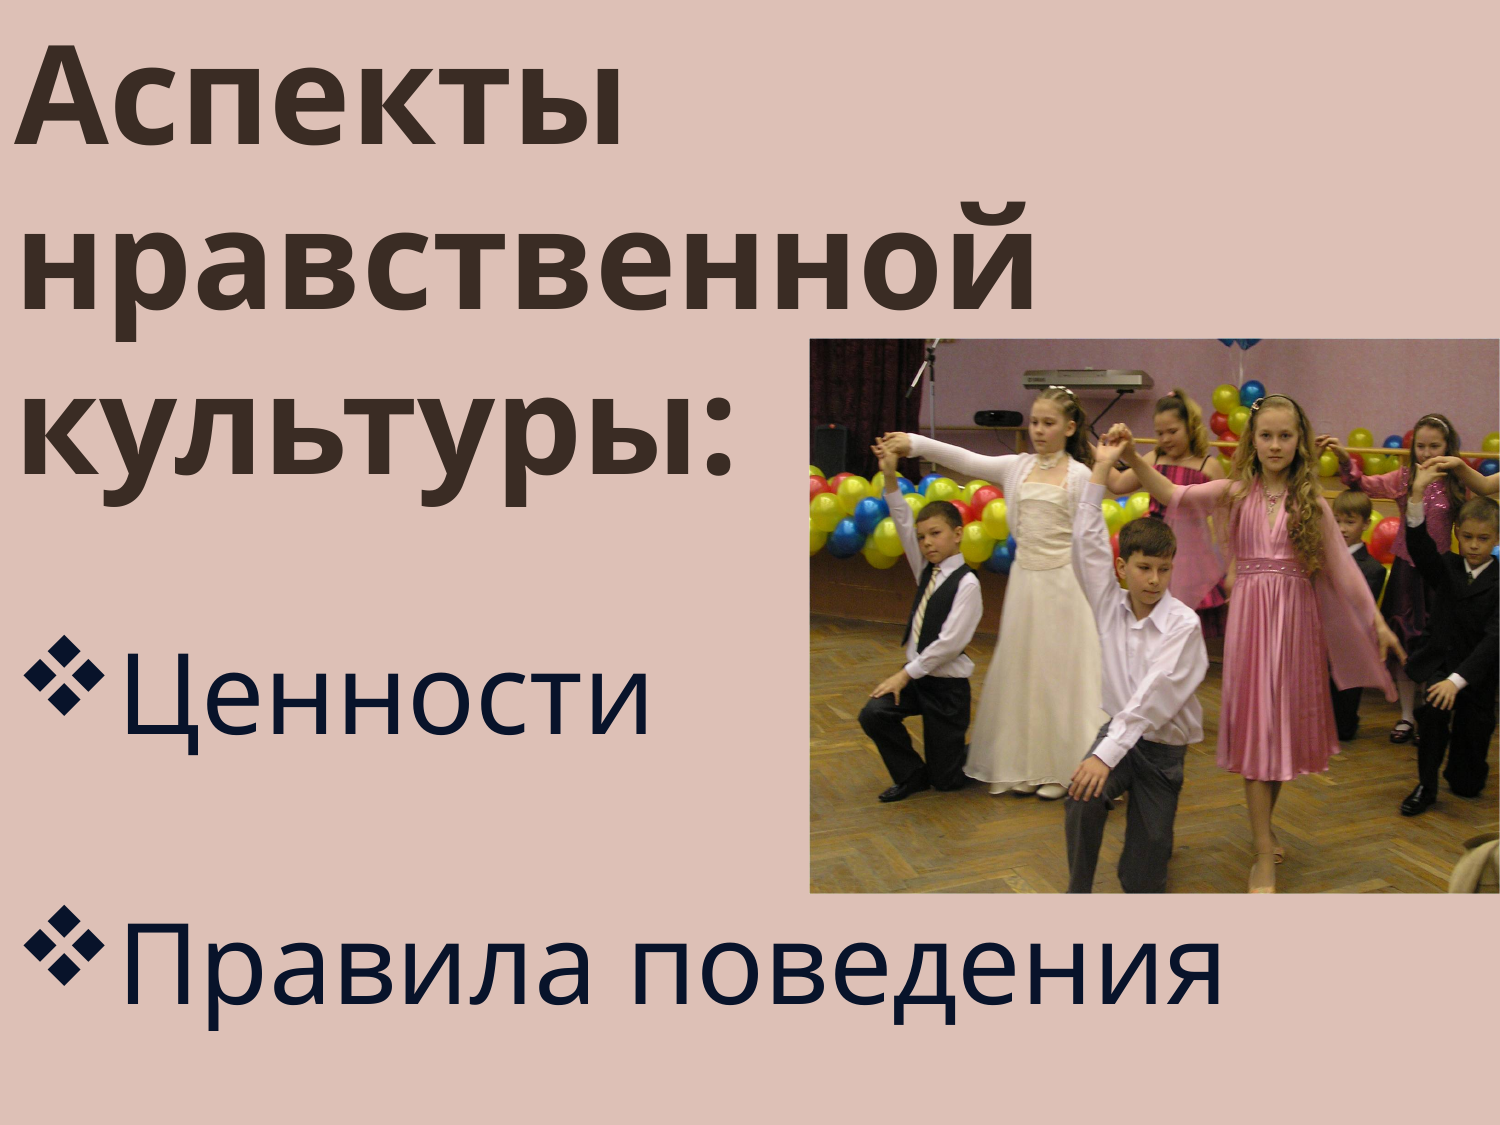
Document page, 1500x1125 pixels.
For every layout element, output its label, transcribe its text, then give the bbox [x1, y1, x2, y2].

text_box Аспекты нравственной культуры: Ценности Правила поведения [0, 0, 1500, 1125]
picture [808, 337, 1500, 894]
